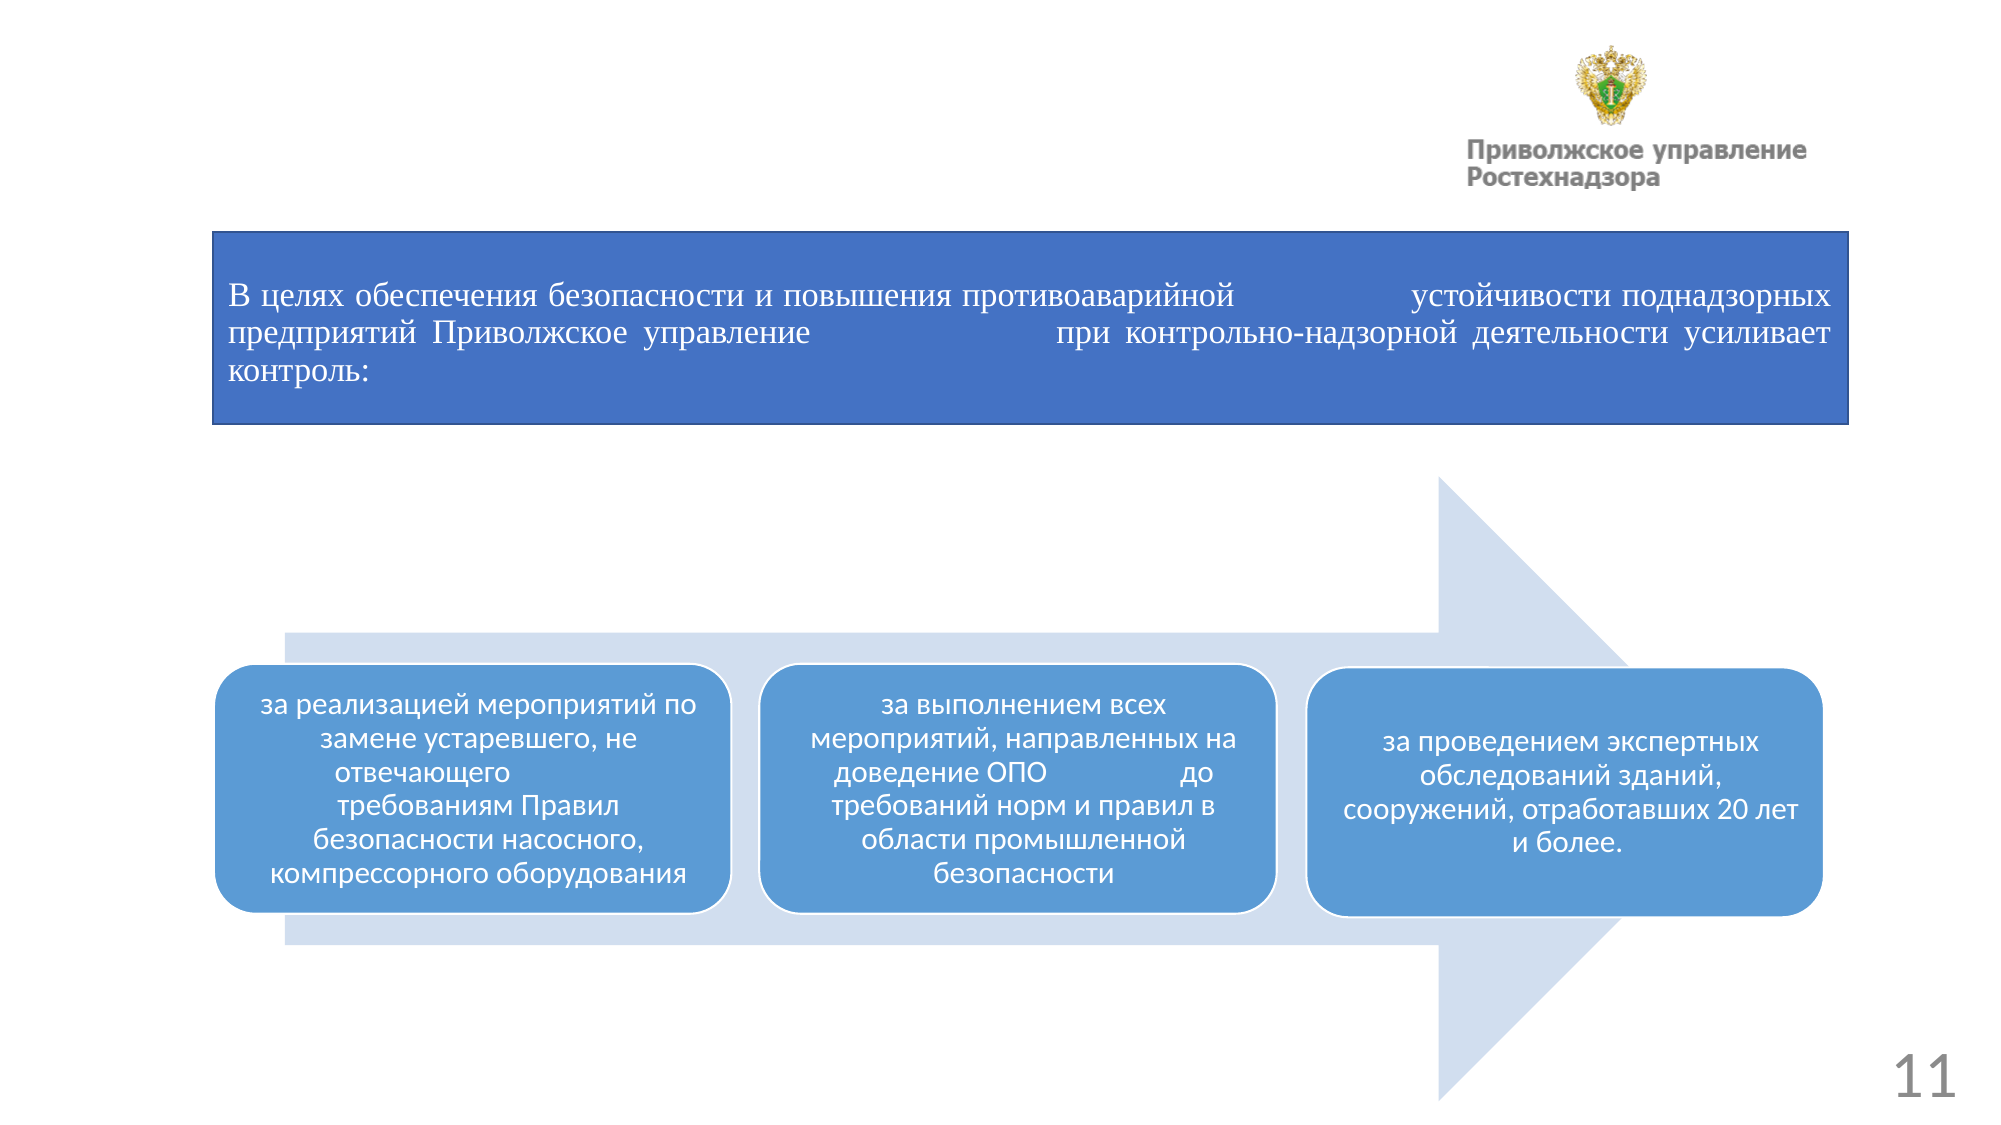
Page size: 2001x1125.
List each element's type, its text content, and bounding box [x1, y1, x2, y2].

picture [1273, 45, 1849, 206]
title В целях обеспечения безопасности и повышения противоаварийной устойчивости поднадзорных предприятий Приволжское управление при контрольно-надзорной деятельности усиливает контроль: [212, 231, 1849, 425]
slide_number 11 [1881, 1041, 1973, 1102]
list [155, 476, 1881, 1102]
